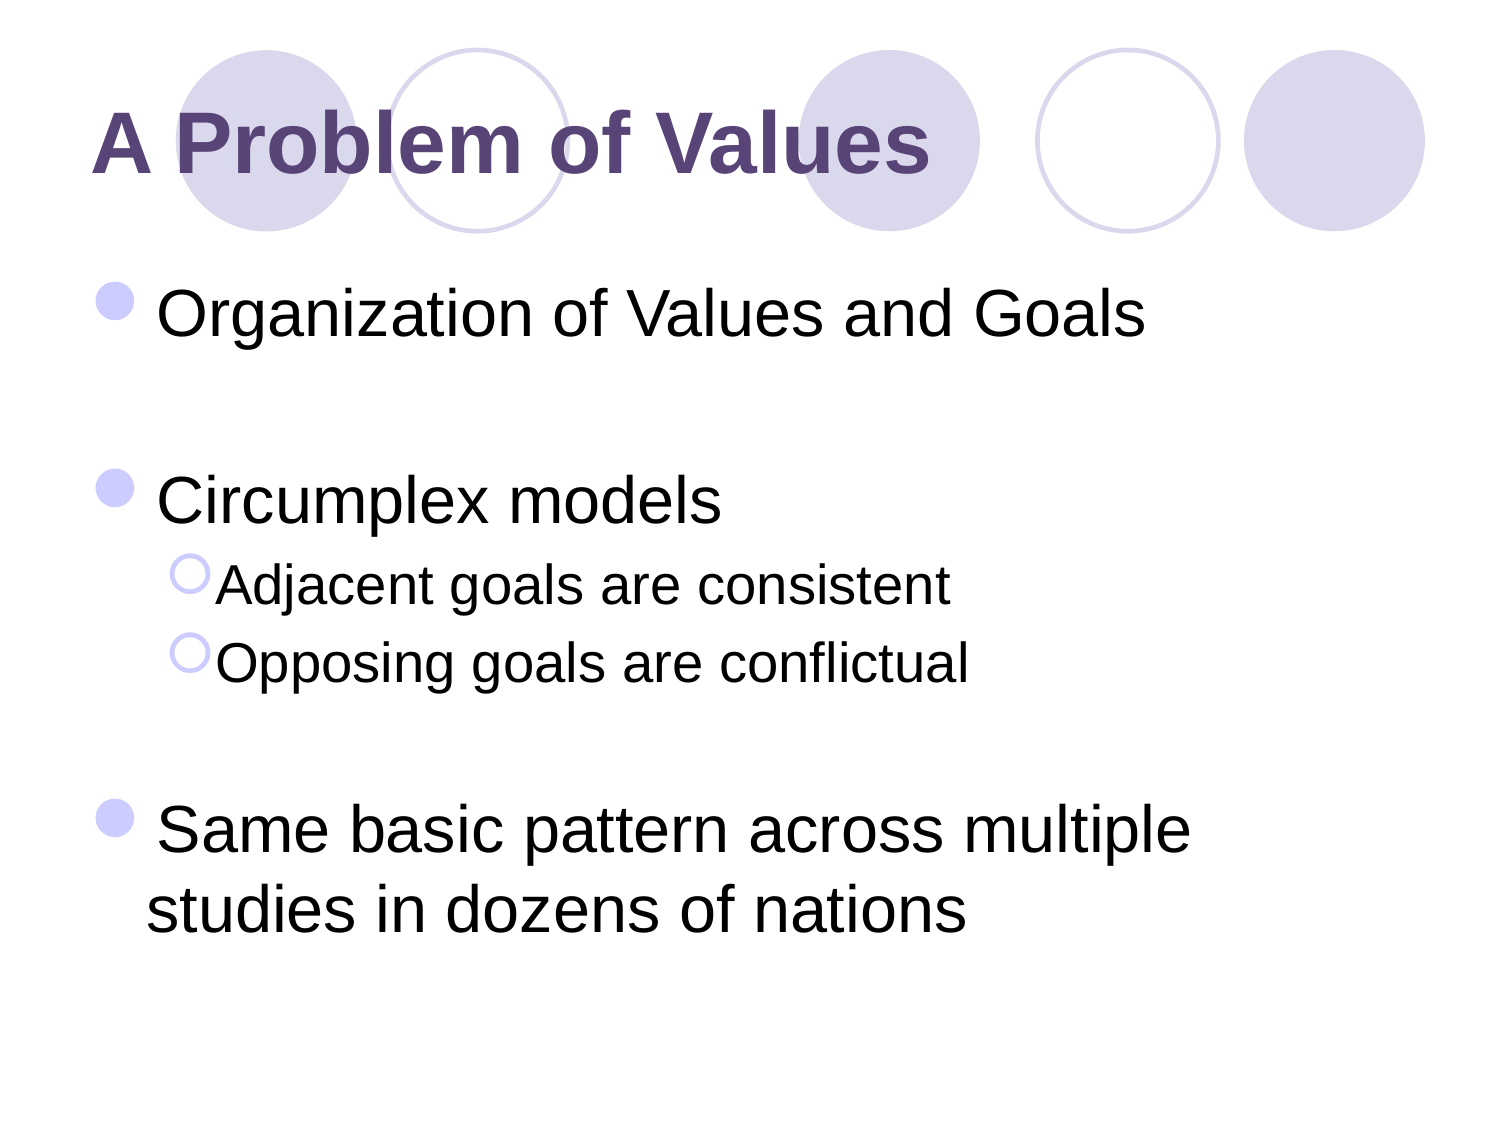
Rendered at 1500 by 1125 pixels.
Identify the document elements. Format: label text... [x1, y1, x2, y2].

list Organization of Values and Goals Circumplex models Adjacent goals are consistent Opposing goals are conflictual Same basic pattern across multiple studies in dozens of nations [75, 262, 1425, 1006]
title A Problem of Values [75, 45, 1425, 233]
